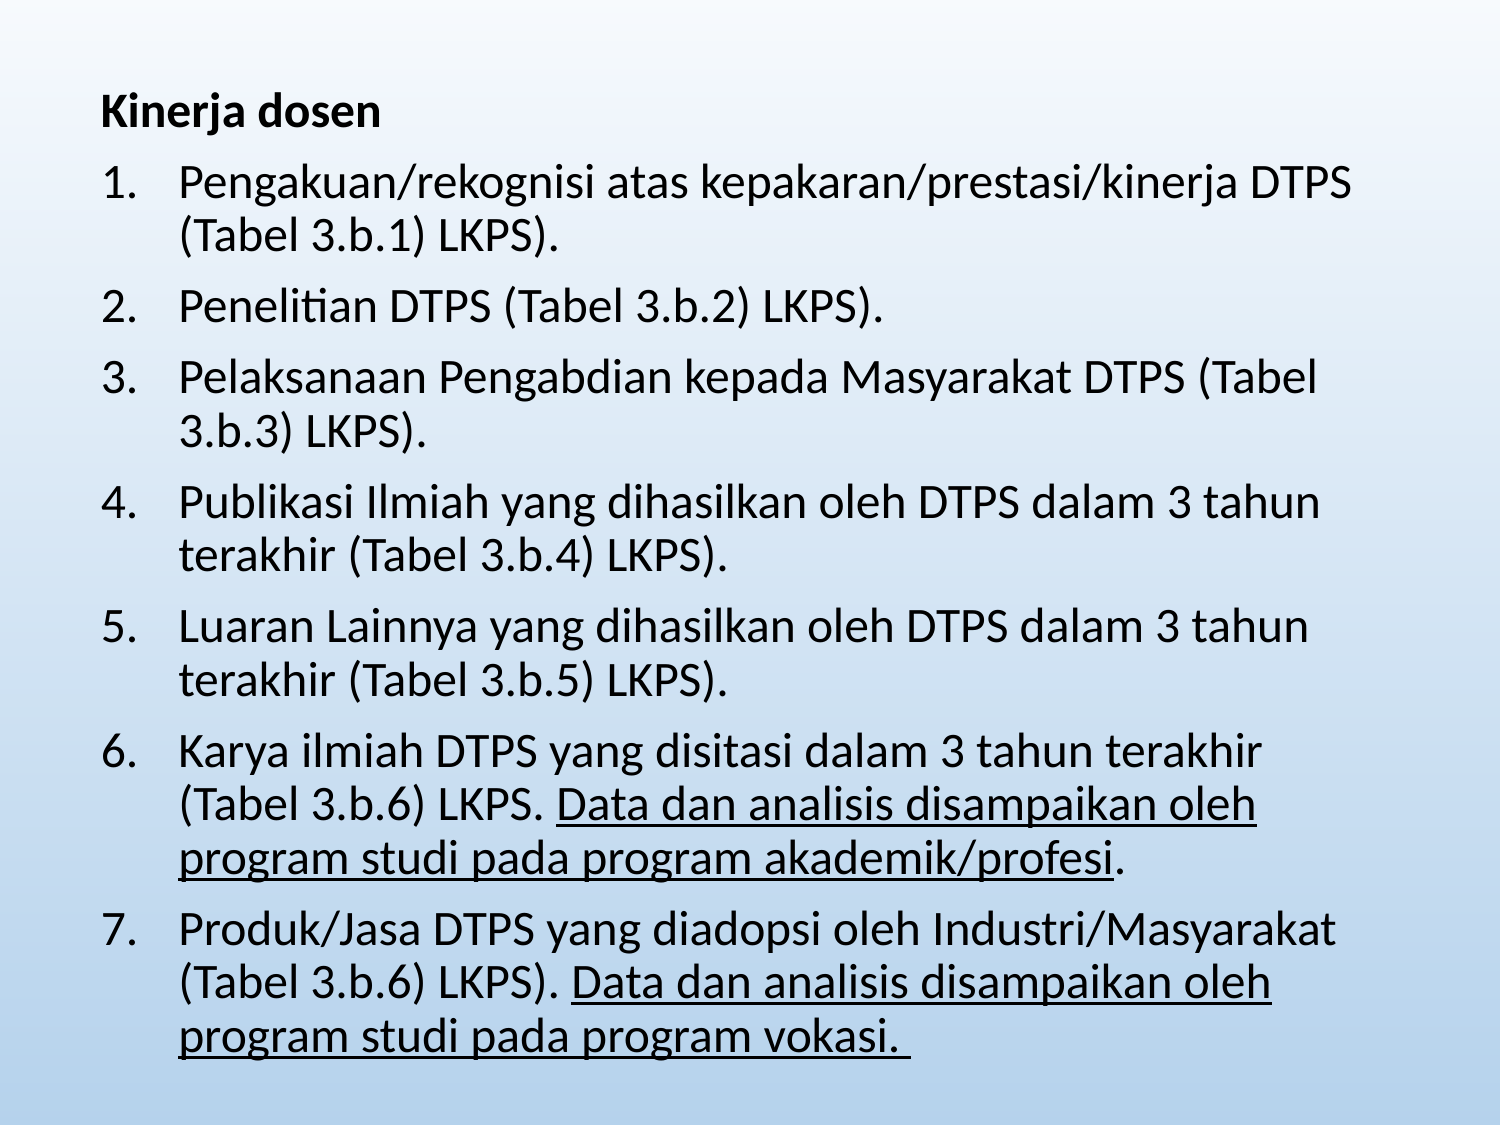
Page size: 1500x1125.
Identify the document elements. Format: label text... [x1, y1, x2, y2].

list Kinerja dosen Pengakuan/rekognisi atas kepakaran/prestasi/kinerja DTPS (Tabel 3.b.1) LKPS). Penelitian DTPS (Tabel 3.b.2) LKPS). Pelaksanaan Pengabdian kepada Masyarakat DTPS (Tabel 3.b.3) LKPS). Publikasi Ilmiah yang dihasilkan oleh DTPS dalam 3 tahun terakhir (Tabel 3.b.4) LKPS). Luaran Lainnya yang dihasilkan oleh DTPS dalam 3 tahun terakhir (Tabel 3.b.5) LKPS). Karya ilmiah DTPS yang disitasi dalam 3 tahun terakhir (Tabel 3.b.6) LKPS. Data dan analisis disampaikan oleh program studi pada program akademik/profesi. Produk/Jasa DTPS yang diadopsi oleh Industri/Masyarakat (Tabel 3.b.6) LKPS). Data dan analisis disampaikan oleh program studi pada program vokasi. [85, 77, 1380, 1082]
